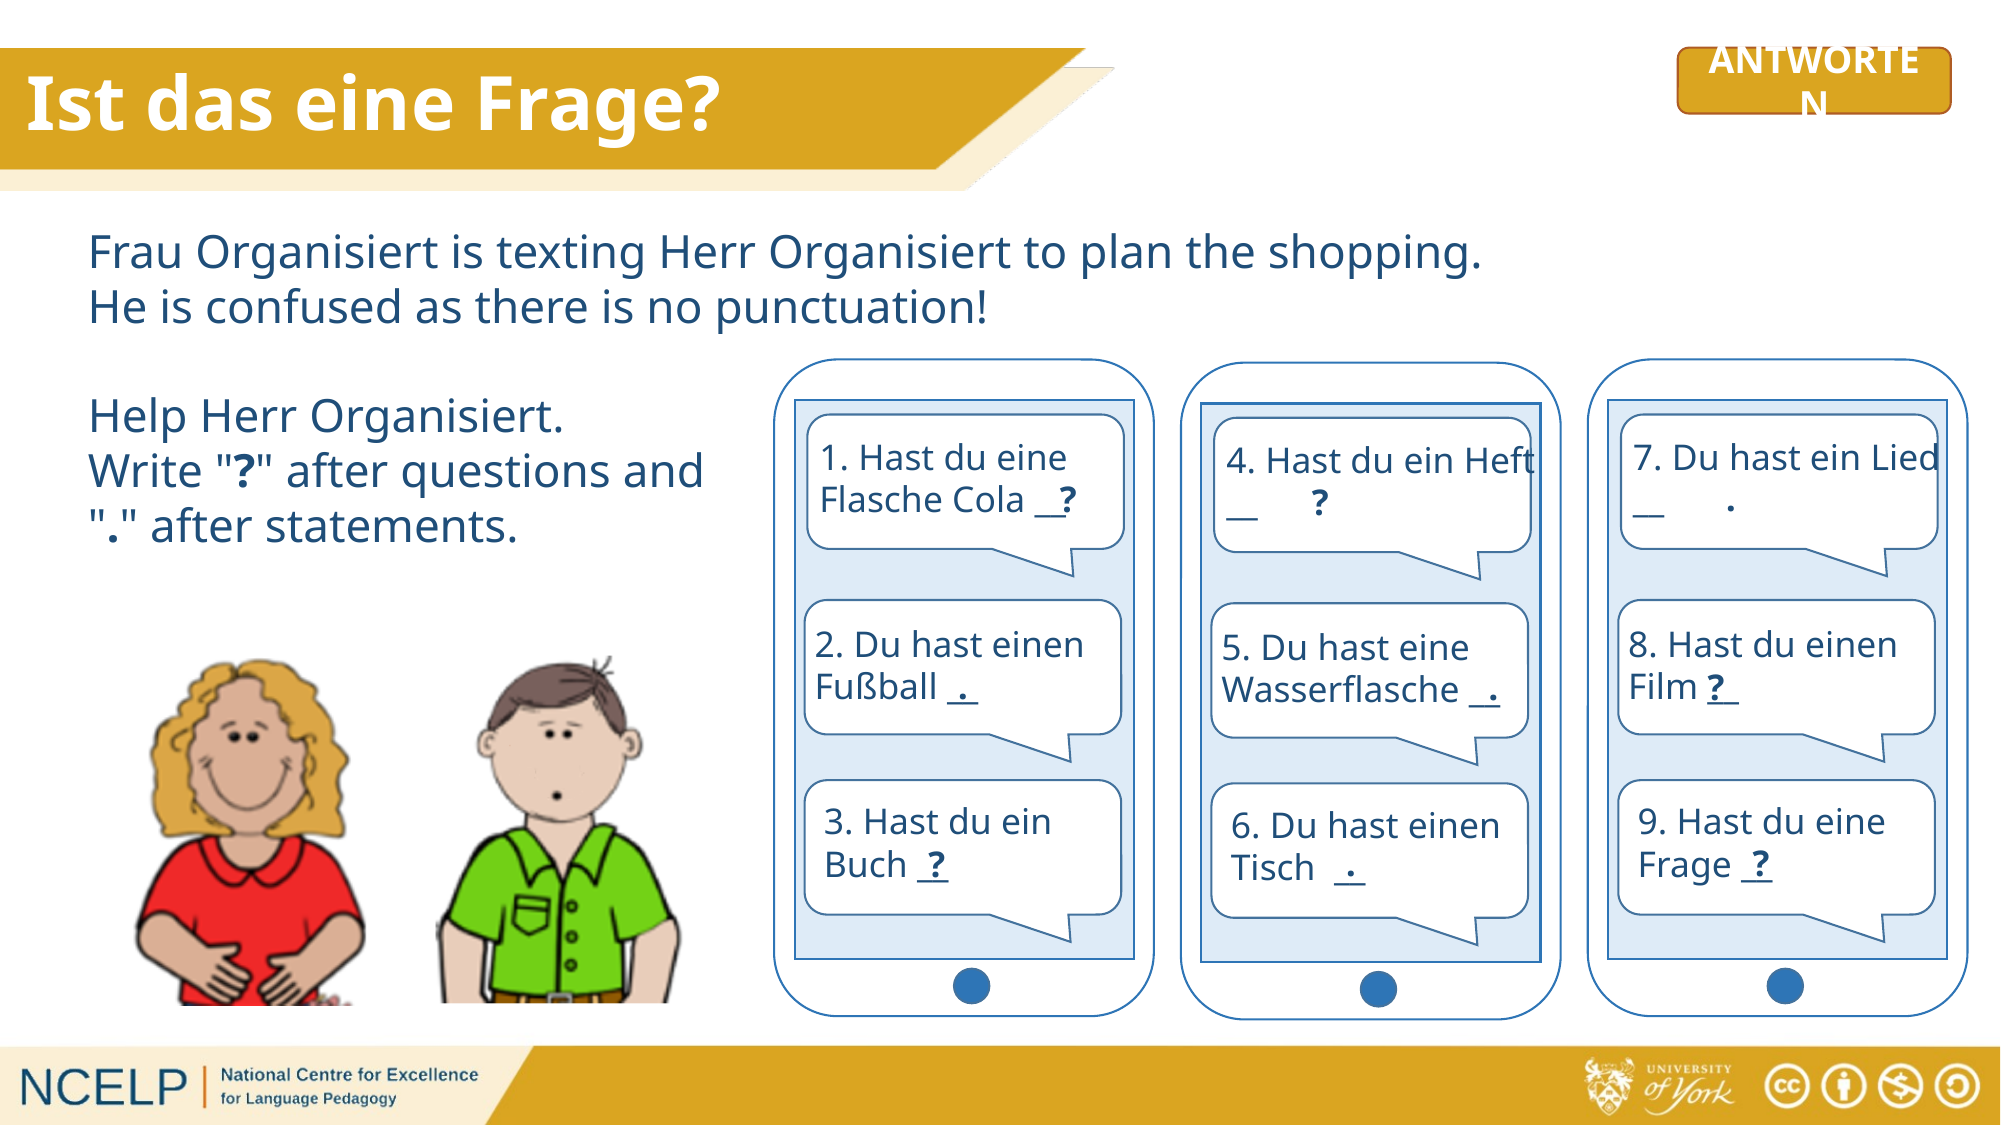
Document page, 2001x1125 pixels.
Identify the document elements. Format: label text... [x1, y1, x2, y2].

text_box ANTWORTEN [1676, 46, 1952, 115]
text_box Help Herr Organisiert. Write "?" after questions and "." after statements. [73, 379, 760, 560]
picture [0, 0, 2001, 1125]
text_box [1180, 362, 1561, 1020]
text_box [774, 359, 1154, 1017]
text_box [1587, 359, 1968, 1017]
text_box Frau Organisiert is texting Herr Organisiert to plan the shopping. He is confused as there is no punctuation! [72, 215, 1951, 340]
